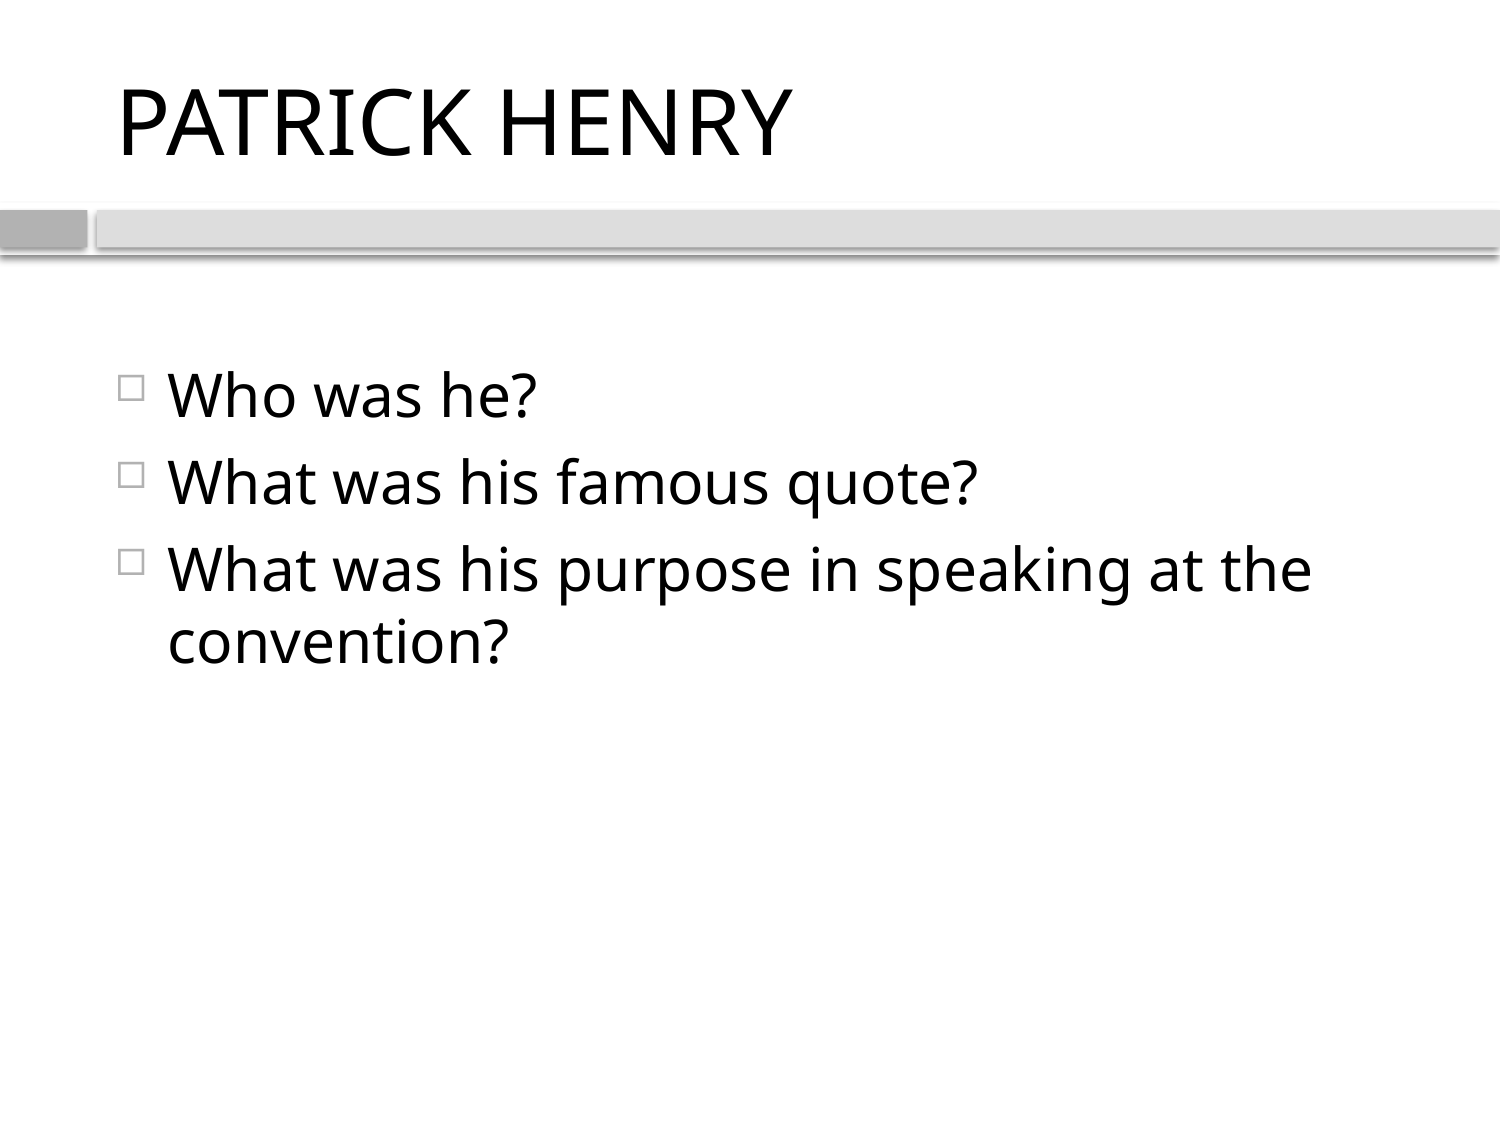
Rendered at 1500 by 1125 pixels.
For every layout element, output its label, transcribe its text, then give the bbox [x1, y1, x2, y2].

title PATRICK HENRY [100, 37, 1438, 200]
list Who was he? What was his famous quote? What was his purpose in speaking at the convention? [100, 262, 1438, 1000]
